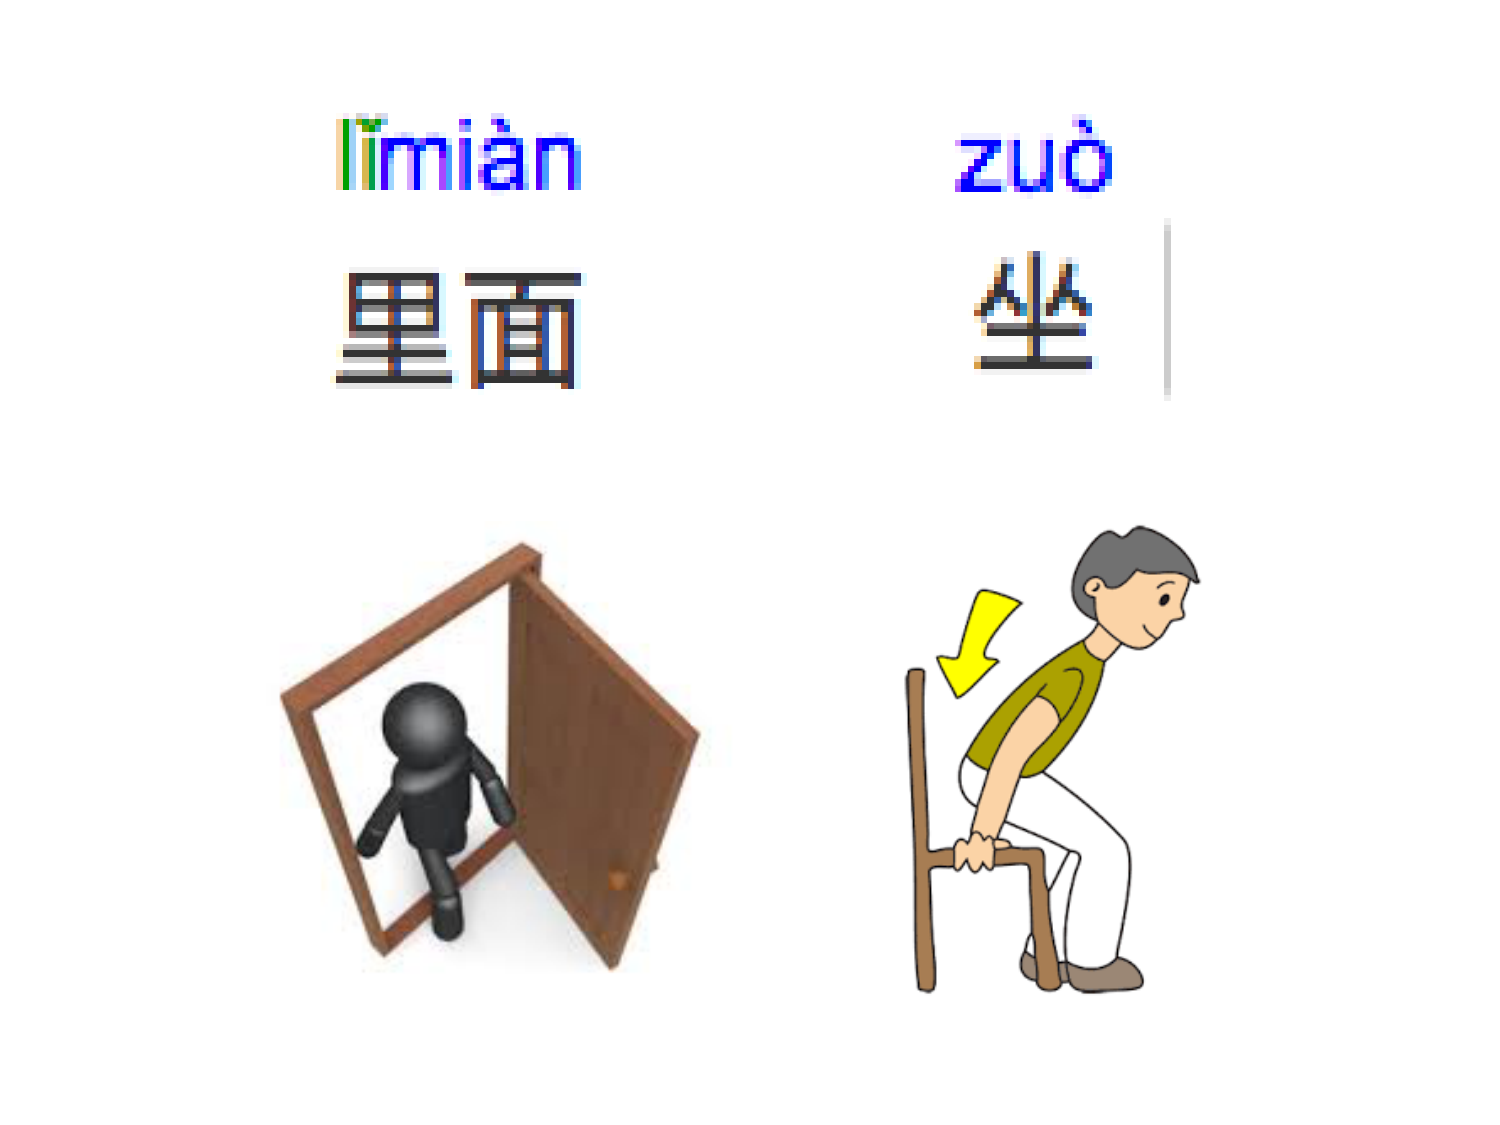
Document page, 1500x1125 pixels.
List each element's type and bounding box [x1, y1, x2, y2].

picture [279, 67, 608, 486]
picture [903, 101, 1172, 428]
picture [903, 521, 1203, 999]
picture [158, 521, 846, 1004]
